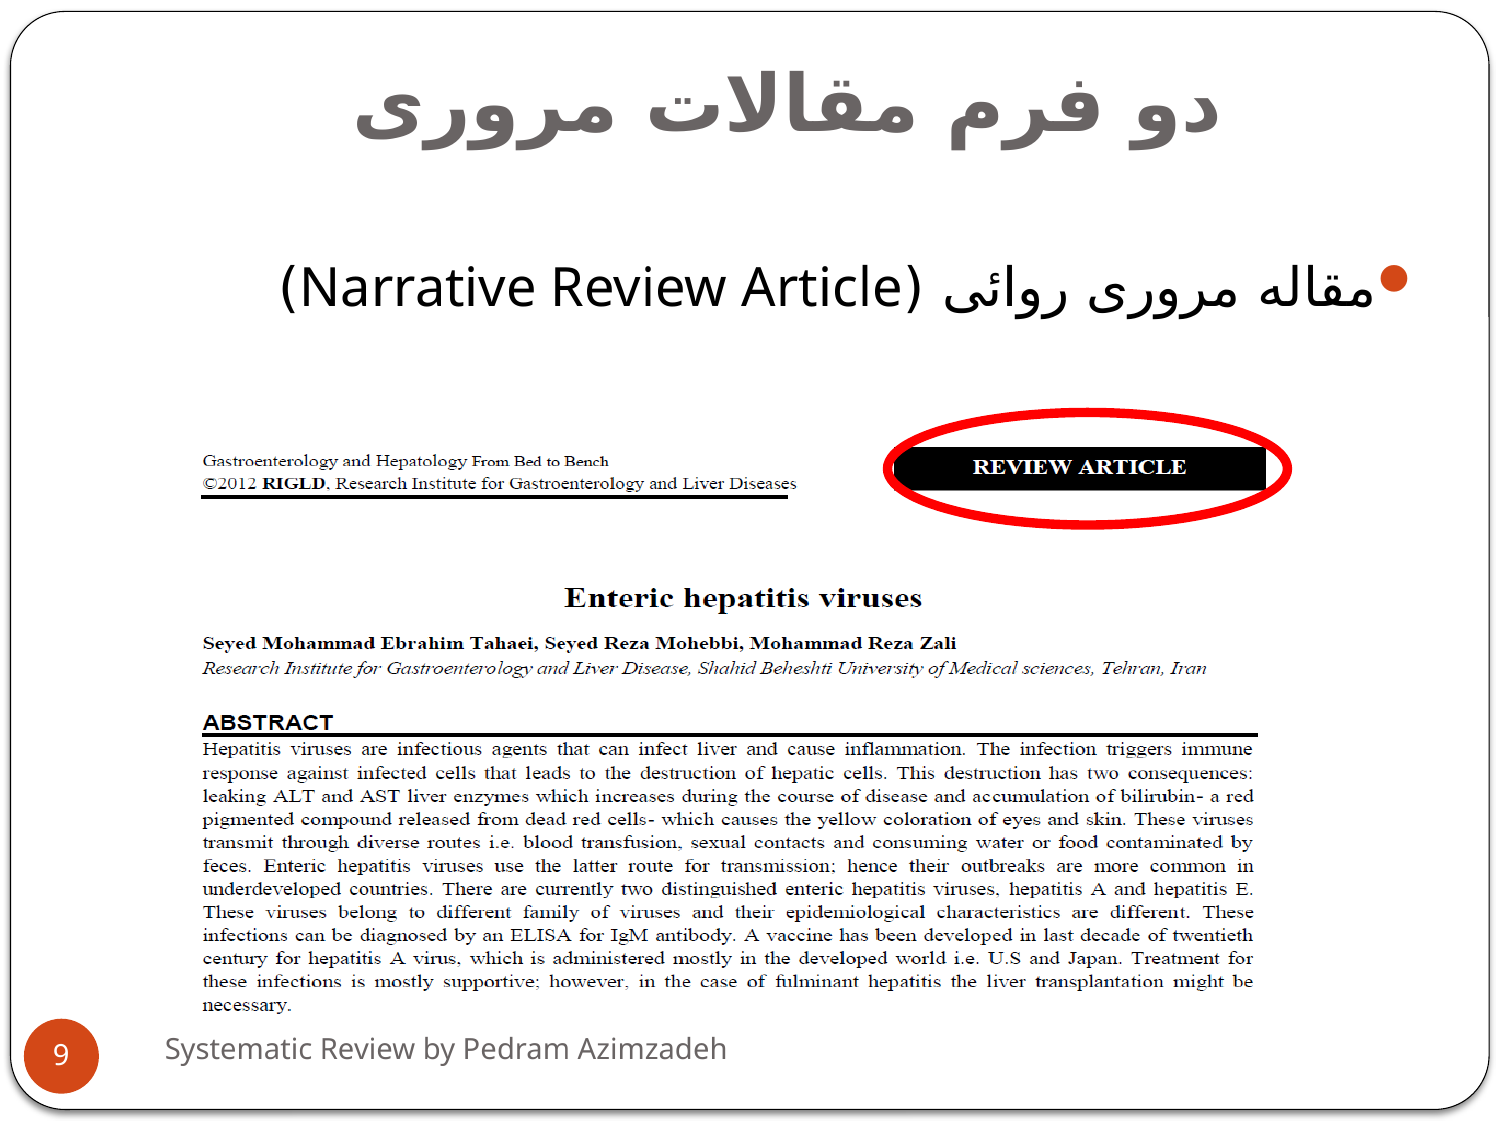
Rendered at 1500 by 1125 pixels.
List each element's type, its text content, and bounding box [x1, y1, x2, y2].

title دو فرم مقالات مروری [150, 45, 1425, 163]
slide_number 9 [23, 1018, 99, 1094]
picture [187, 402, 1338, 1026]
list مقاله مروری روائی (Narrative Review Article) [162, 187, 1438, 400]
footer Systematic Review by Pedram Azimzadeh [150, 1012, 800, 1088]
